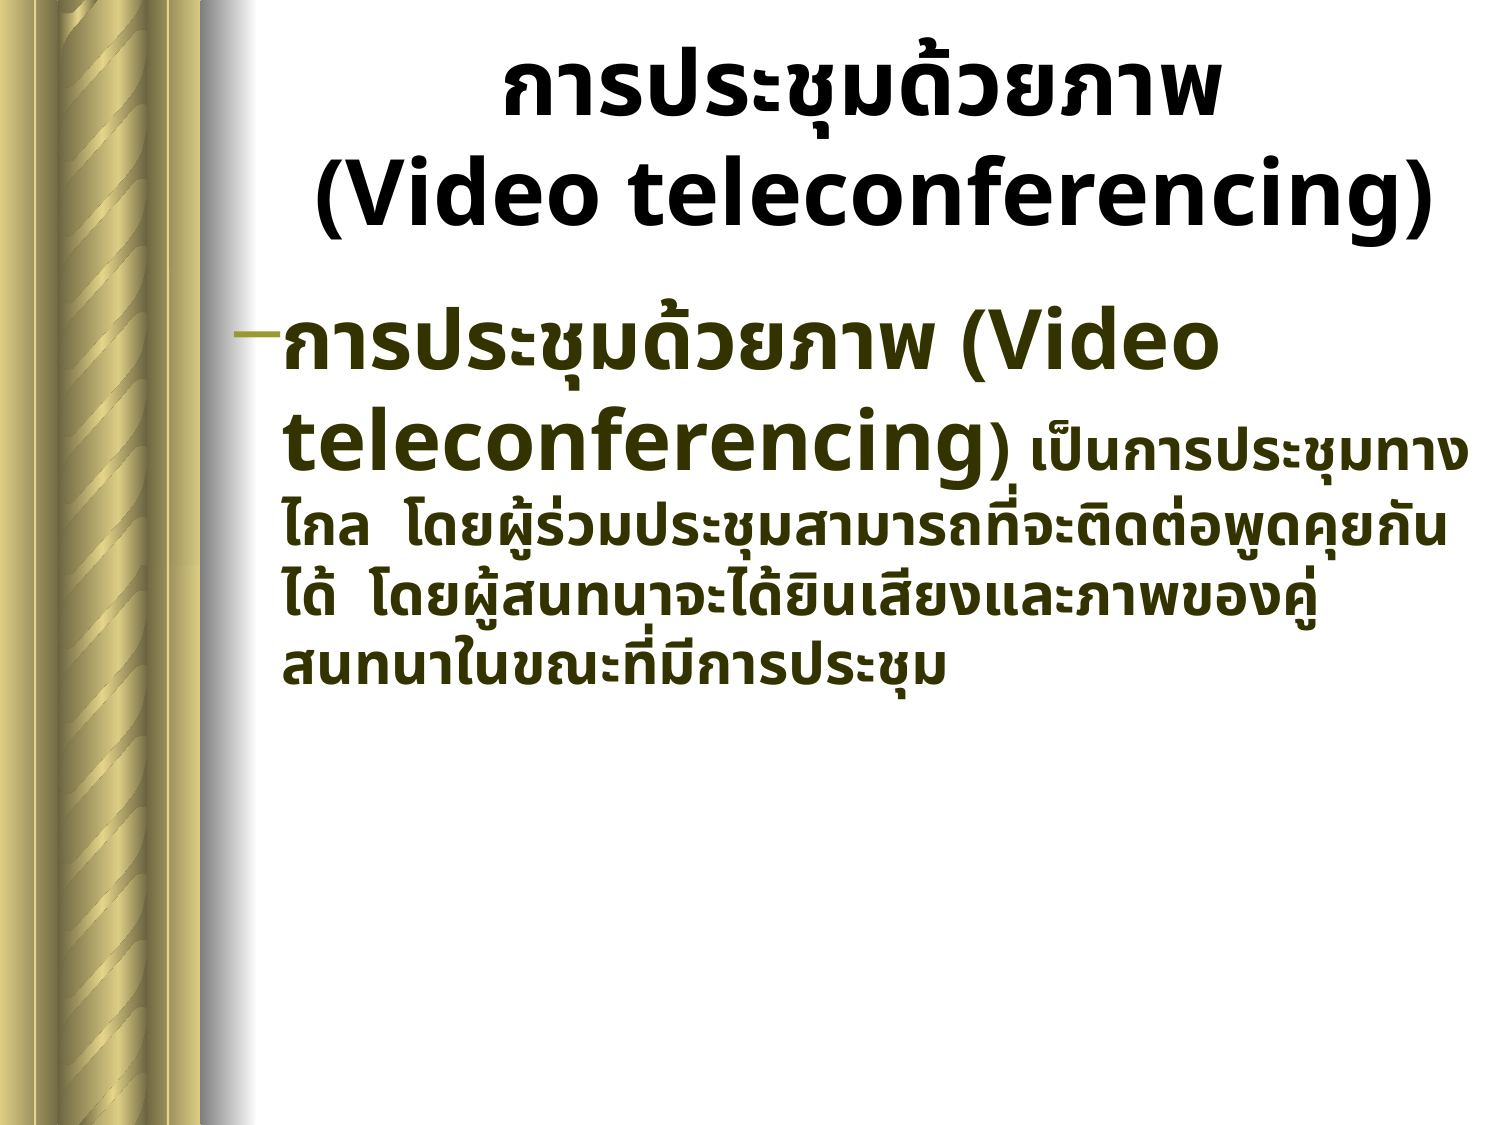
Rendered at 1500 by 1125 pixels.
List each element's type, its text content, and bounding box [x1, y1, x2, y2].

list การประชุมด้วยภาพ (Video teleconferencing) เป็นการประชุมทางไกล โดยผู้ร่วมประชุมสามารถที่จะติดต่อพูดคุยกันได้ โดยผู้สนทนาจะได้ยินเสียงและภาพของคู่สนทนาในขณะที่มีการประชุม [144, 249, 1500, 713]
title การประชุมด้วยภาพ (Video teleconferencing) [249, 74, 1500, 249]
